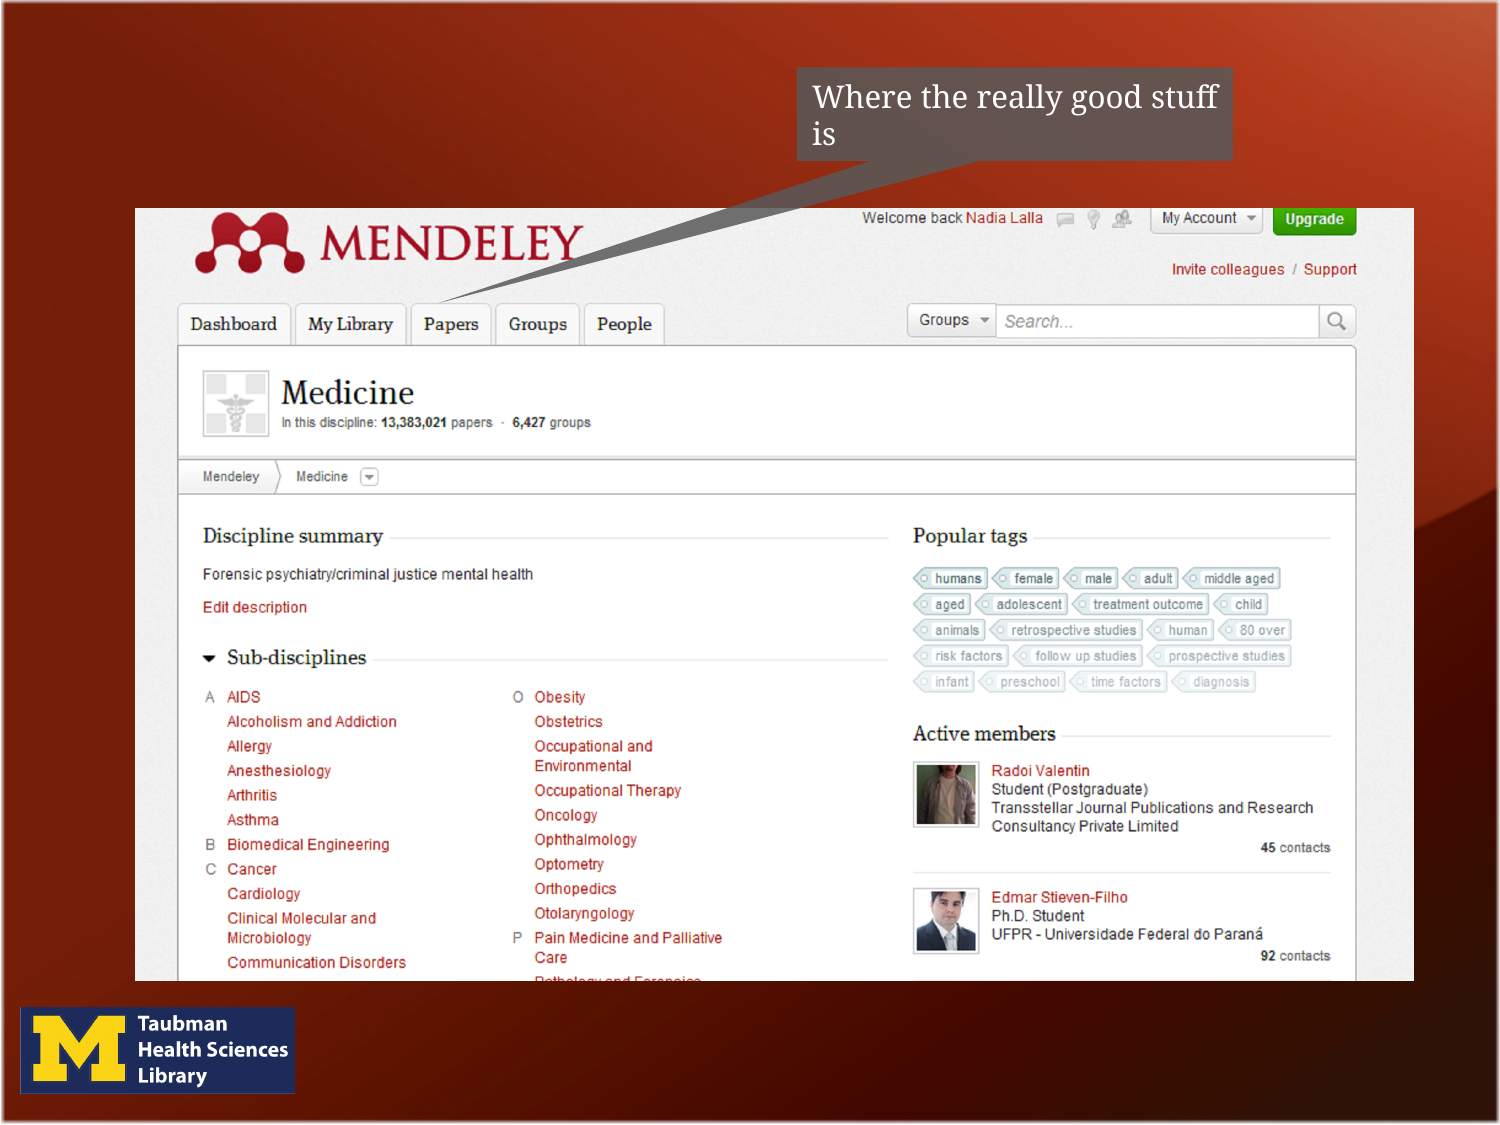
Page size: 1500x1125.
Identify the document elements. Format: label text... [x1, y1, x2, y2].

picture [0, 0, 1500, 1125]
text_box Where the really good stuff is [733, 67, 1234, 206]
